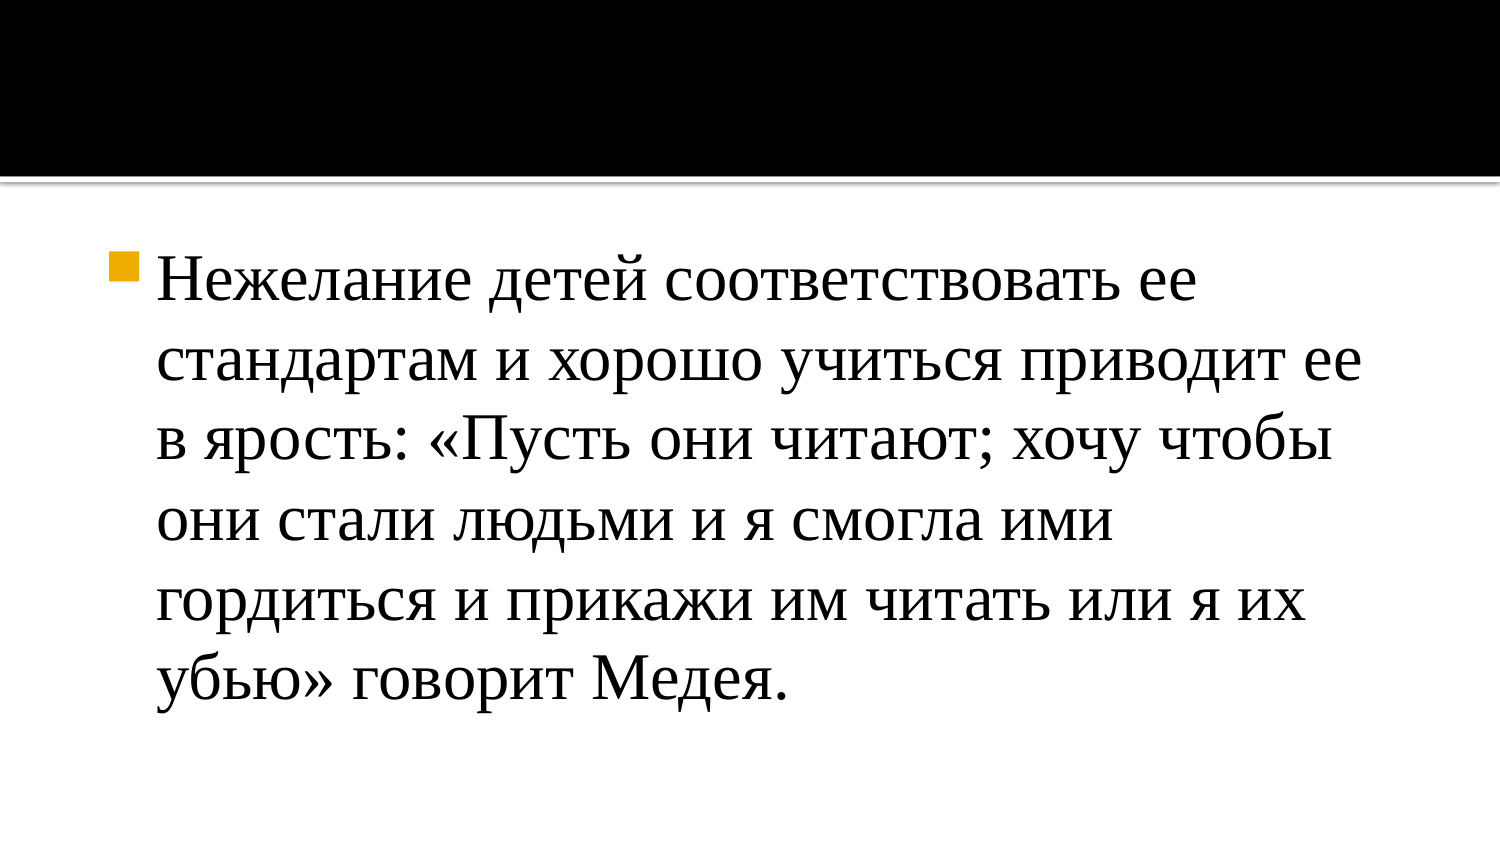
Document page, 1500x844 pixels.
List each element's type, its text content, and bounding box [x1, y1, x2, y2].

list Нежелание детей соответствовать ее стандартам и хорошо учиться приводит ее в ярость: «Пусть они читают; хочу чтобы они стали людьми и я смогла ими гордиться и прикажи им читать или я их убью» говорит Медея. [75, 218, 1425, 788]
